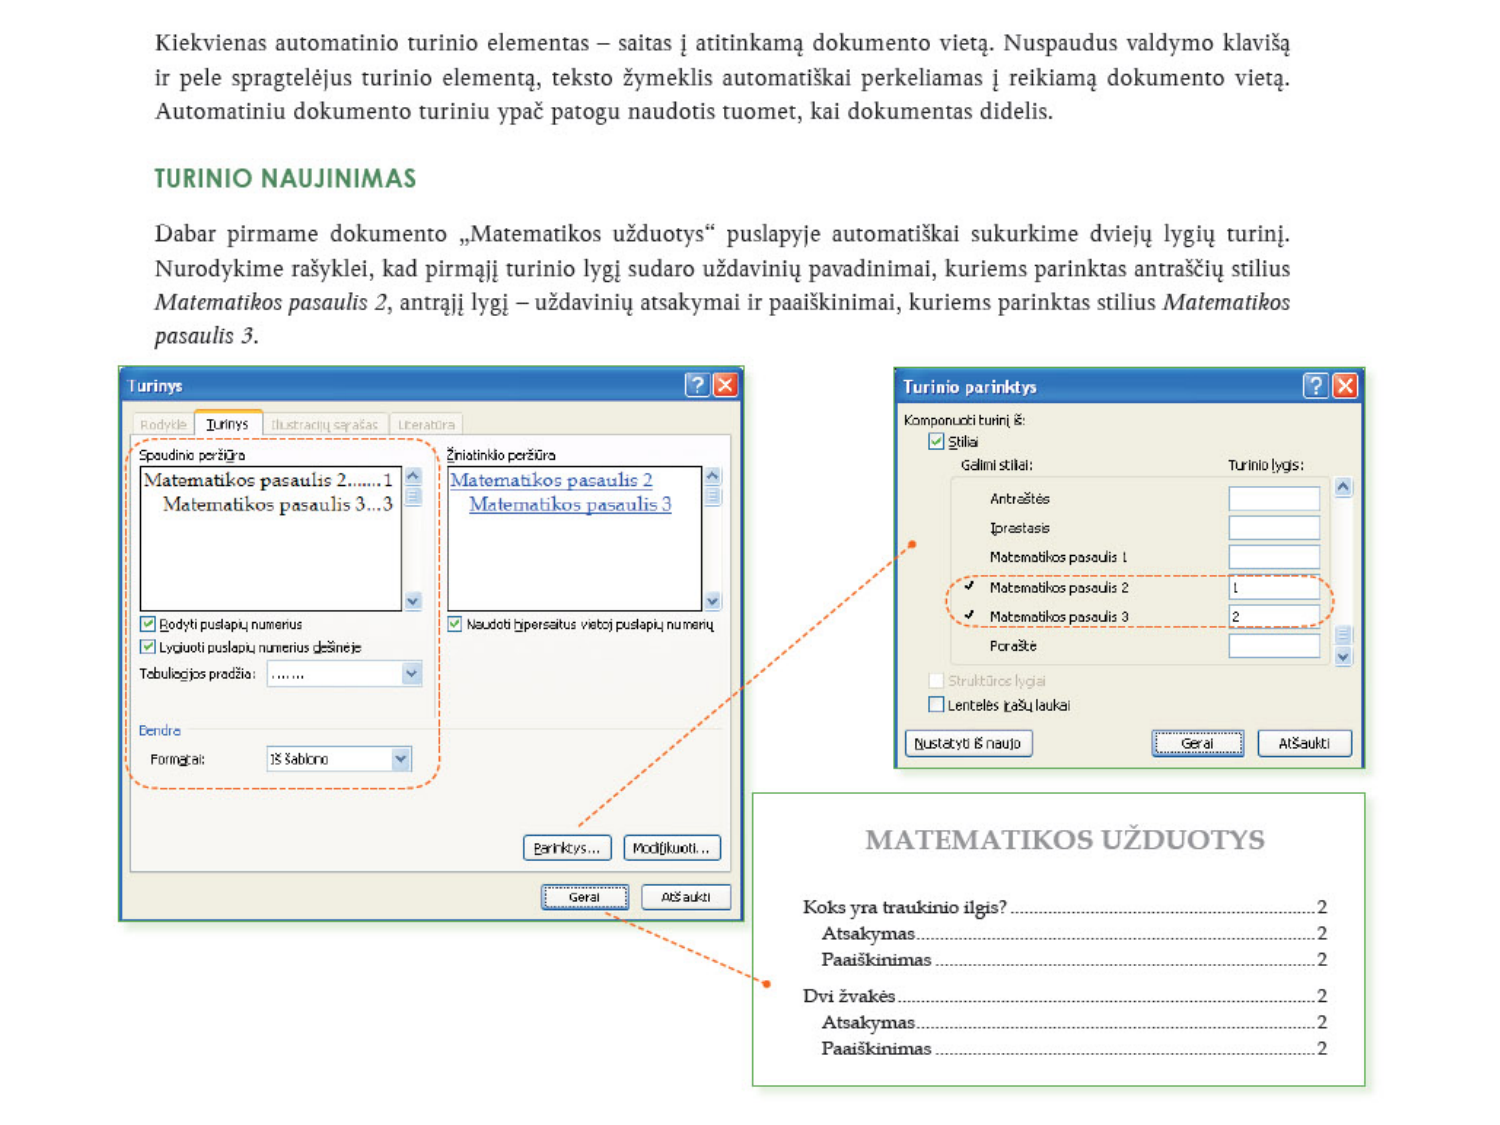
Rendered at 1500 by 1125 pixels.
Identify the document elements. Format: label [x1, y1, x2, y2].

picture [105, 23, 1395, 1103]
